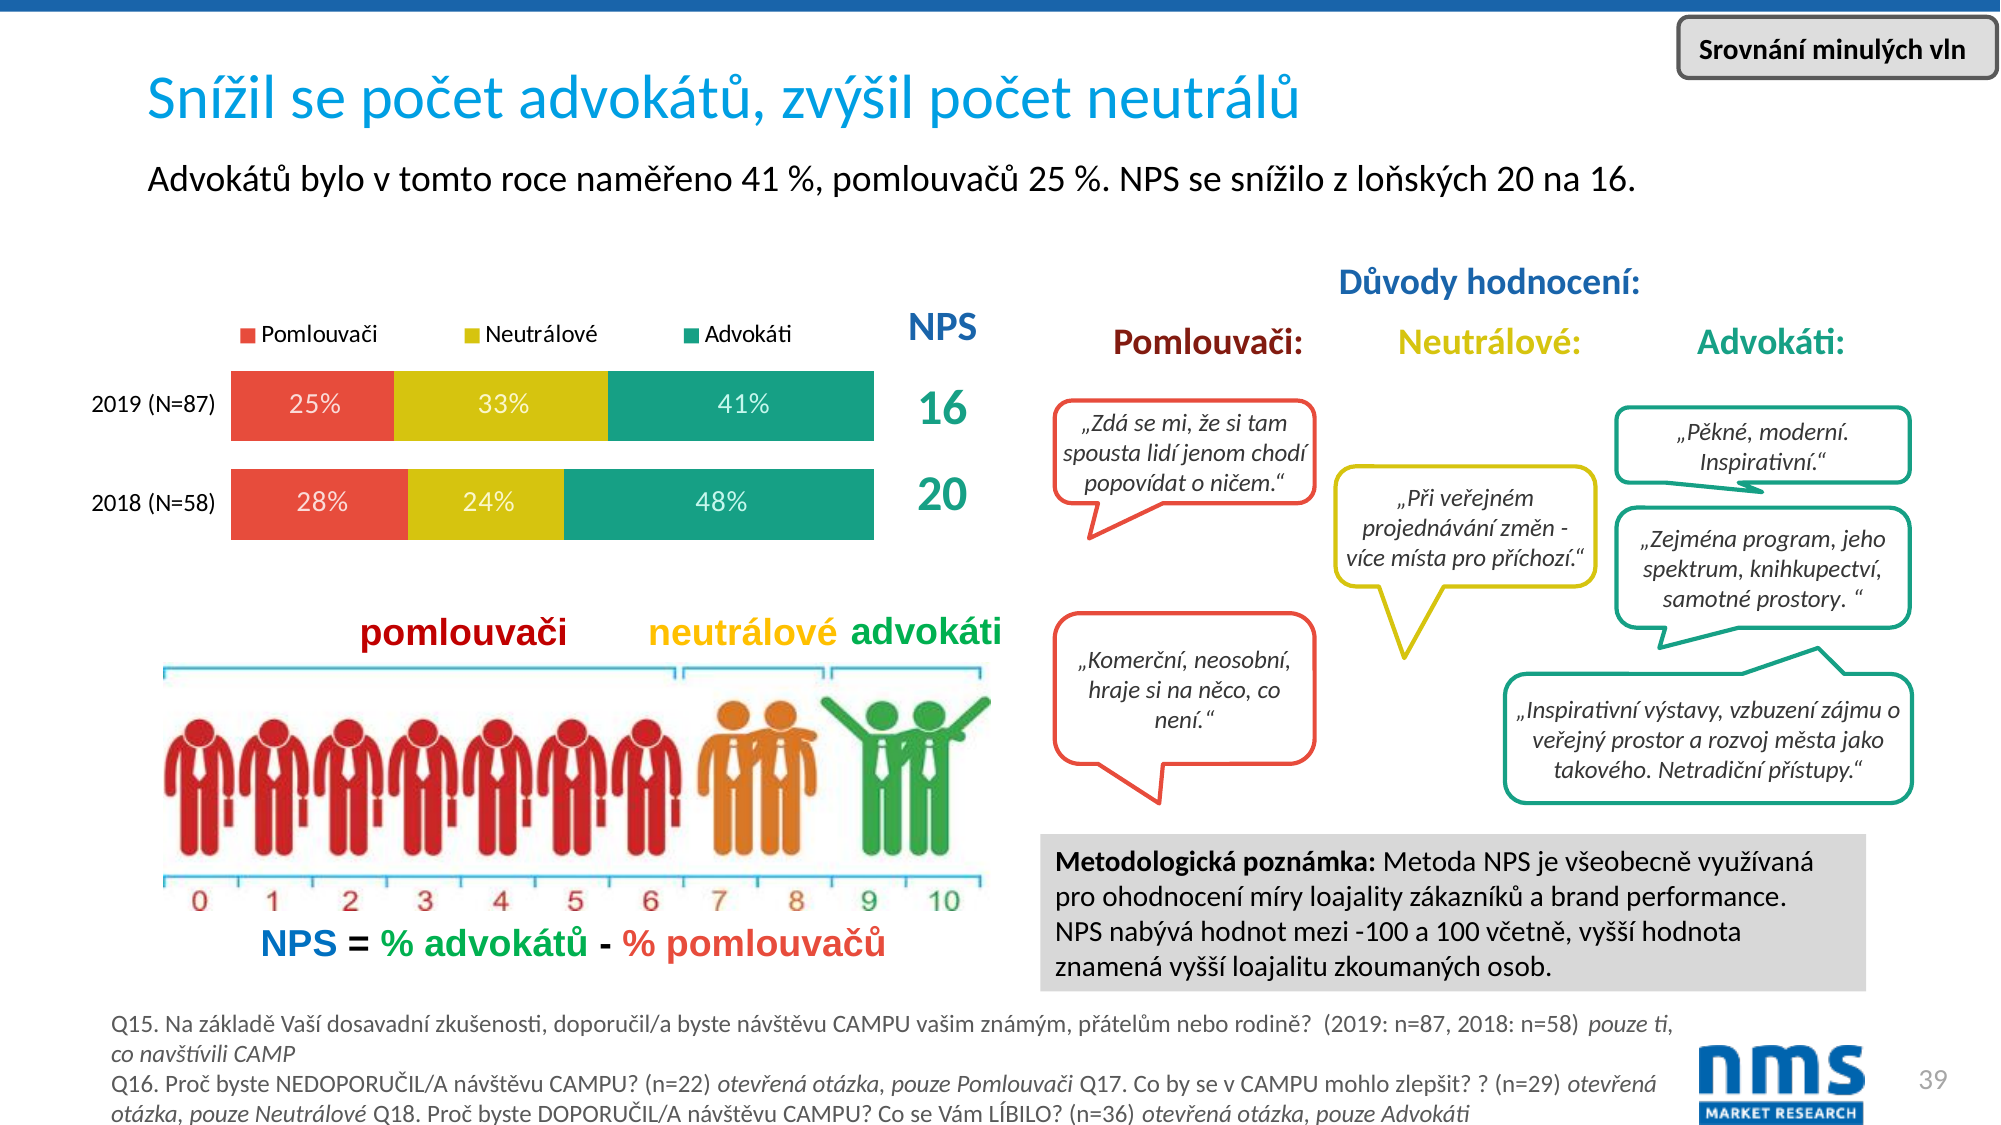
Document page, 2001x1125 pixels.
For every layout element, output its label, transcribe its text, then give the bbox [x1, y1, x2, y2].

text_box „Inspirativní výstavy, vzbuzení zájmu o veřejný prostor a rozvoj města jako takového. Netradiční přístupy.“ [1502, 645, 1915, 806]
table_cell Pomlouvači: [1069, 322, 1348, 378]
picture [163, 662, 991, 911]
text_box „Při veřejném projednávání změn - více místa pro příchozí.“ [1333, 464, 1598, 661]
text_box Snížil se počet advokátů, zvýšil počet neutrálů [0, 43, 2000, 145]
table_cell Neutrálové: [1350, 322, 1630, 378]
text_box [31, 599, 1082, 986]
chart [47, 287, 876, 586]
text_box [1678, 16, 1998, 79]
text_box „Zdá se mi, že si tam spousta lidí jenom chodí popovídat o ničem.“ [1052, 398, 1317, 541]
text_box „Zejména program, jeho spektrum, knihkupectví, samotné prostory. “ [1614, 505, 1912, 651]
table_header NPS [895, 291, 991, 368]
text_box Metodologická poznámka: Metoda NPS je všeobecně využívaná pro ohodnocení míry loajality zákazníků a brand performance. NPS nabývá hodnot mezi -100 a 100 včetně, vyšší hodnota znamená vyšší loajalitu zkoumaných osob. [1084, 832, 1868, 993]
text_box „Komerční, neosobní, hraje si na něco, co není.“ [1087, 611, 1317, 806]
table_cell 20 [895, 454, 991, 540]
picture [1699, 1045, 1865, 1125]
table_header Důvody hodnocení: [1069, 262, 1911, 316]
text_box Q15. Na základě Vaší dosavadní zkušenosti, doporučil/a byste návštěvu CAMPU vašim známým, přátelům nebo rodině? (2019: n=87, 2018: n=58) pouze ti, co navštívili CAMP Q16. Proč byste NEDOPORUČIL/A návštěvu CAMPU? (n=22) otevřená otázka, pouze Pomlouvači Q17. Co by se v CAMPU mohlo zlepšit? ? (n=29) otevřená otázka, pouze Neutrálové Q18. Proč byste DOPORUČIL/A návštěvu CAMPU? Co se Vám LÍBILO? (n=36) otevřená otázka, pouze Advokáti [111, 1009, 1693, 1125]
slide_number 39 [1866, 1048, 2000, 1109]
table_cell Advokáti: [1632, 322, 1911, 378]
list Advokátů bylo v tomto roce naměřeno 41 %, pomlouvačů 25 %. NPS se snížilo z loňských 20 na 16. [0, 153, 2000, 262]
text_box „Pěkné, moderní. Inspirativní.“ [1614, 405, 1912, 495]
table_cell 16 [895, 368, 991, 454]
